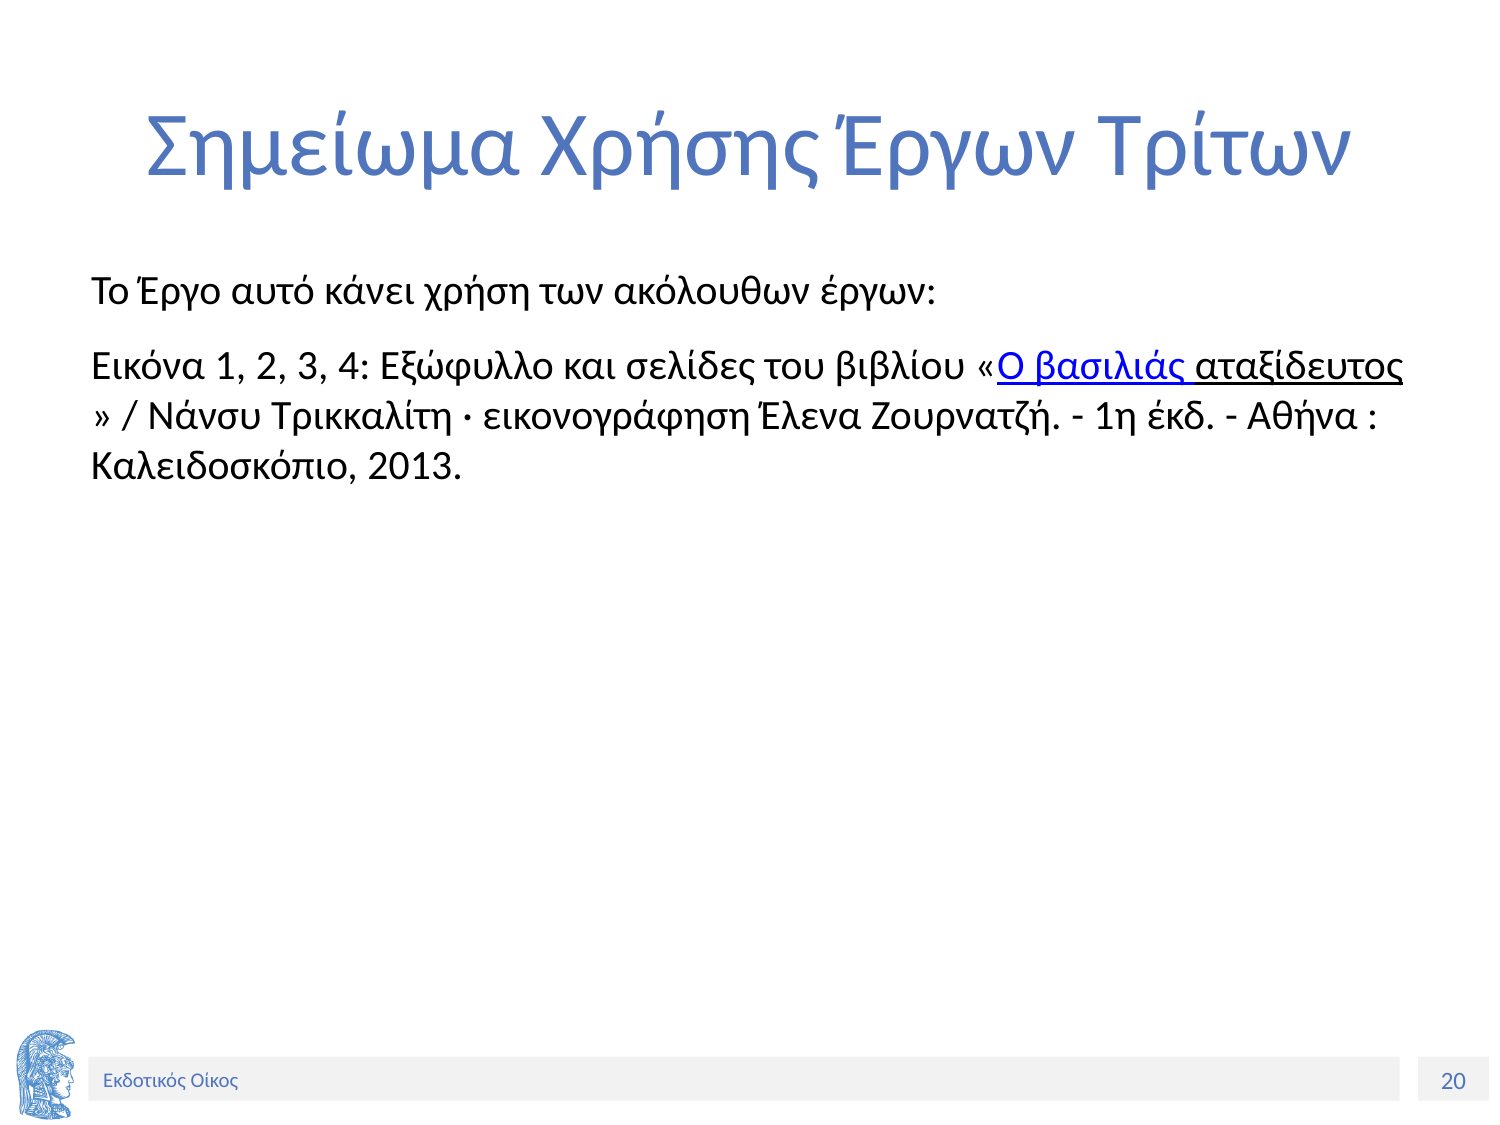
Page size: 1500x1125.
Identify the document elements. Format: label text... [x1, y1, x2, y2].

picture [9, 1026, 81, 1120]
list Το Έργο αυτό κάνει χρήση των ακόλουθων έργων: Εικόνα 1, 2, 3, 4: Εξώφυλλο και σελίδες του βιβλίου «Ο βασιλιάς αταξίδευτος» / Νάνσυ Τρικκαλίτη · εικονογράφηση Έλενα Ζουρνατζή. - 1η έκδ. - Αθήνα : Καλειδοσκόπιο, 2013. [76, 255, 1427, 998]
title Σημείωμα Χρήσης Έργων Τρίτων [75, 45, 1425, 233]
